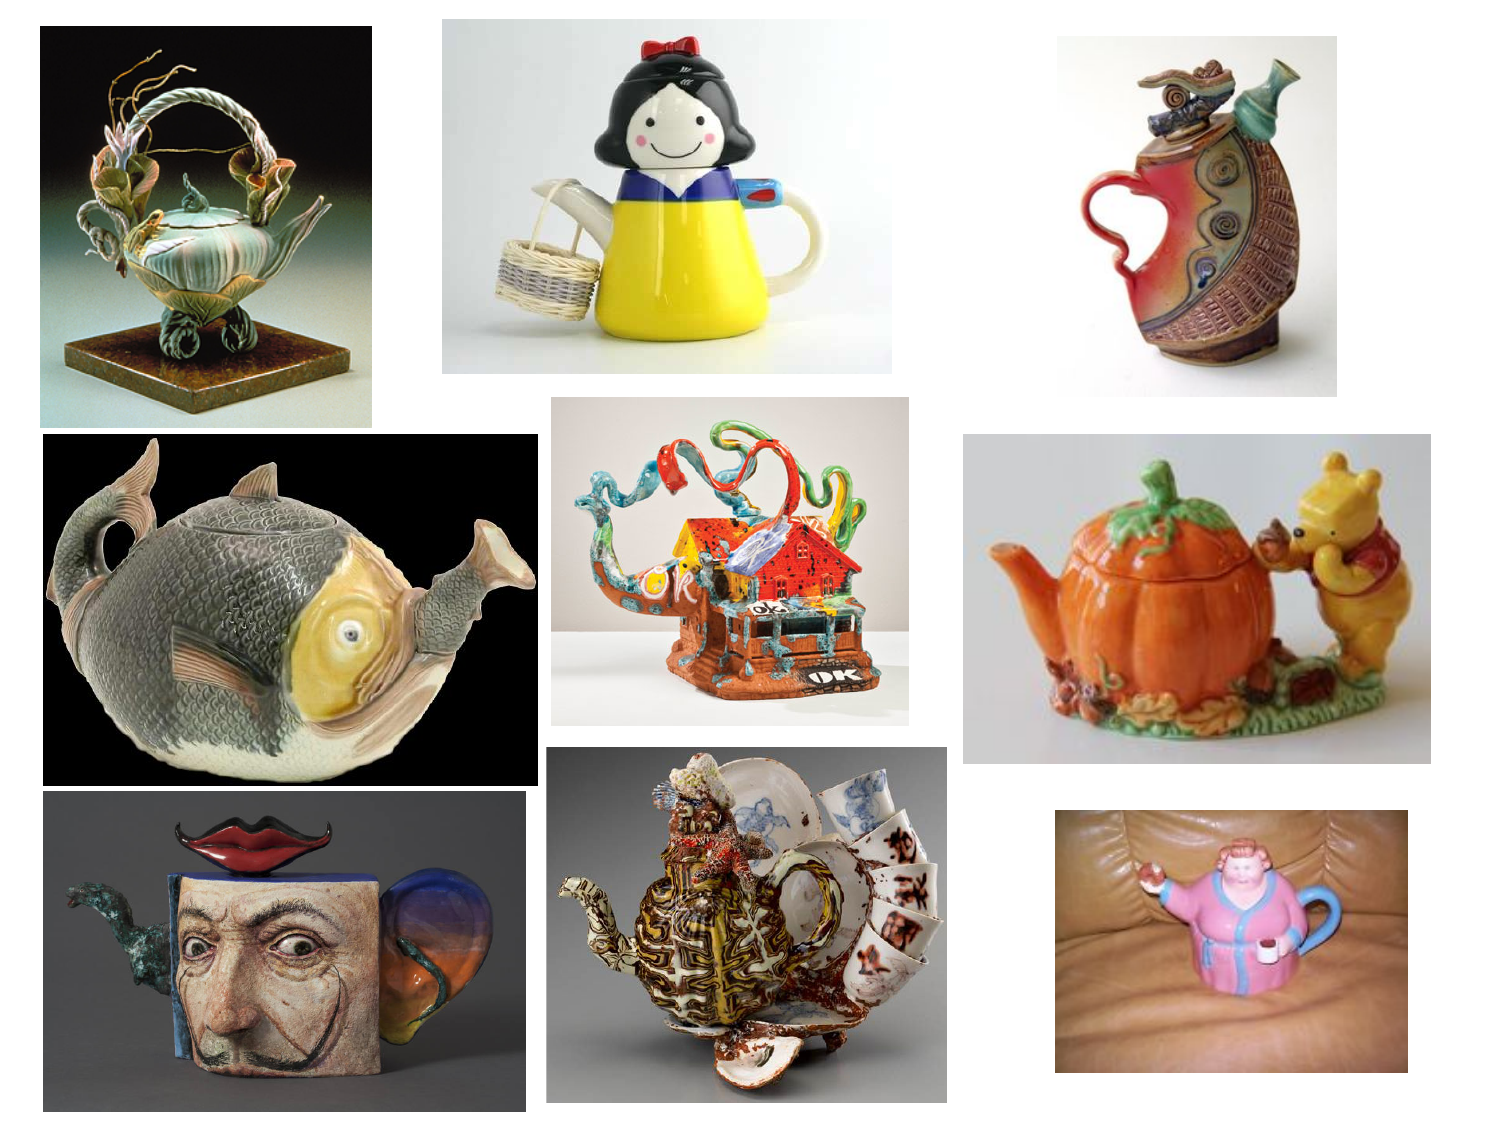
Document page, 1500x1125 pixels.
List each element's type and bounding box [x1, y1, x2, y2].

picture [1056, 36, 1338, 398]
picture [442, 18, 892, 374]
picture [43, 791, 526, 1112]
picture [1055, 810, 1408, 1074]
picture [40, 26, 373, 429]
picture [551, 396, 910, 727]
picture [546, 746, 947, 1103]
picture [962, 434, 1431, 764]
picture [43, 433, 538, 786]
